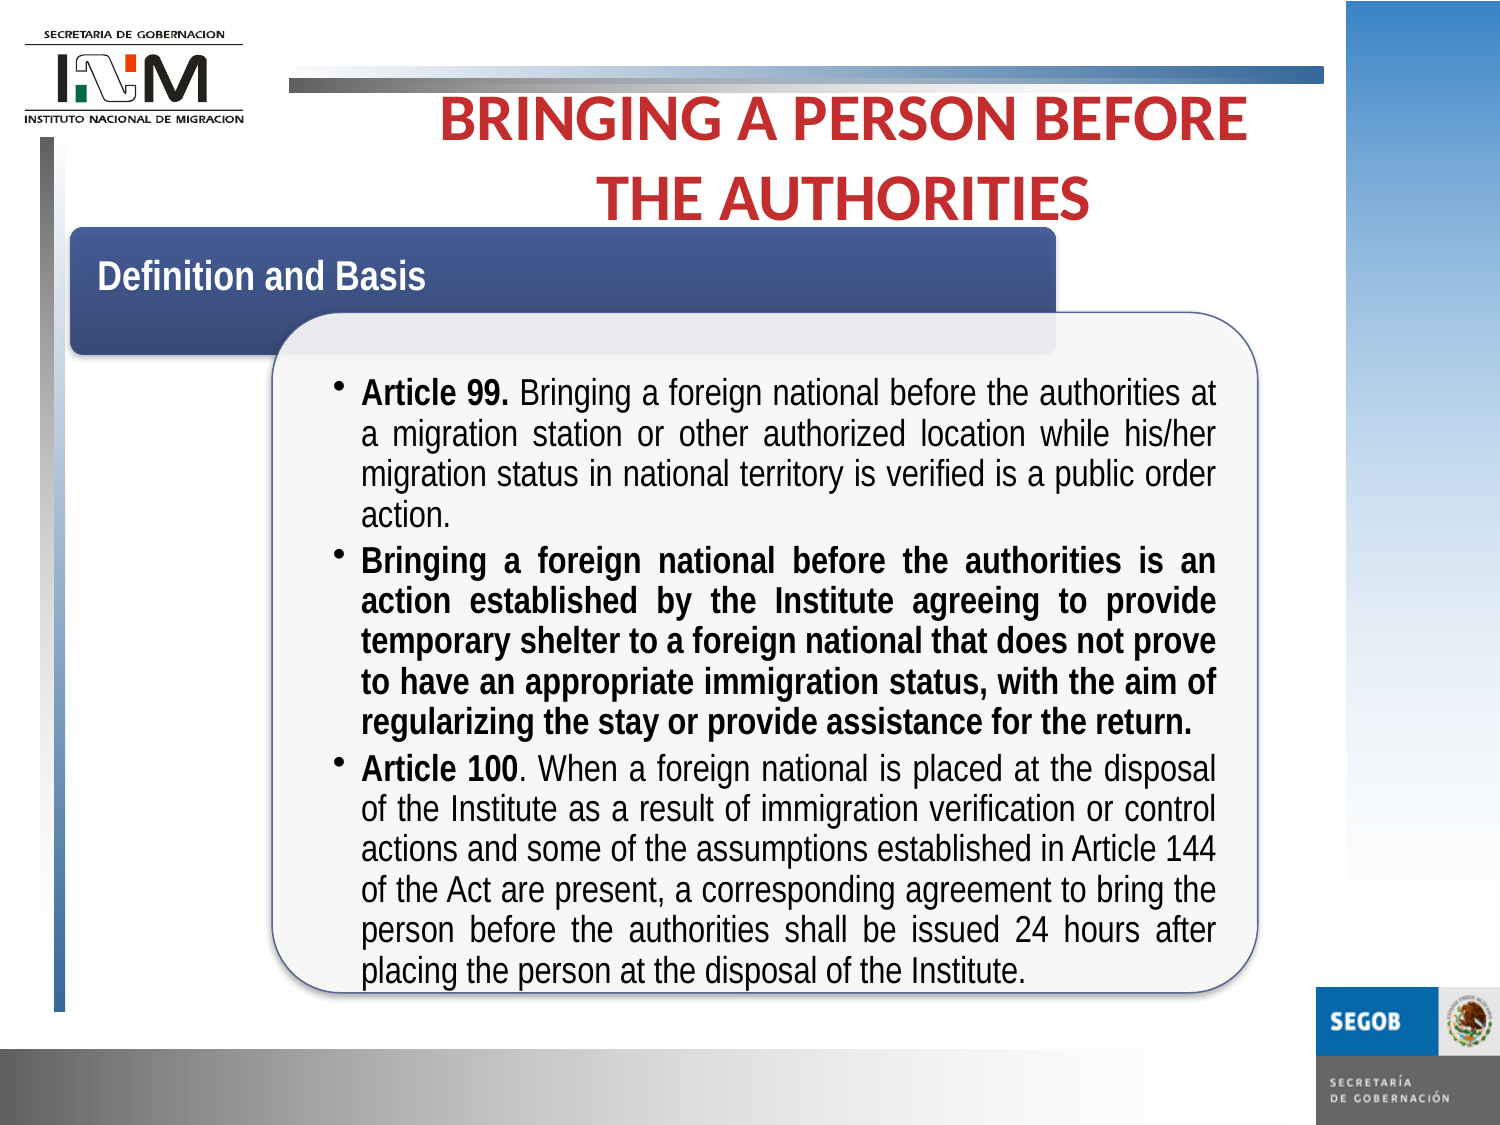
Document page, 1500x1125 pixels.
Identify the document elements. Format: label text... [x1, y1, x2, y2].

text_box BRINGING A PERSON BEFORE THE AUTHORITIES [407, 66, 1282, 241]
picture [1316, 987, 1500, 1125]
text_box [70, 198, 1258, 1022]
